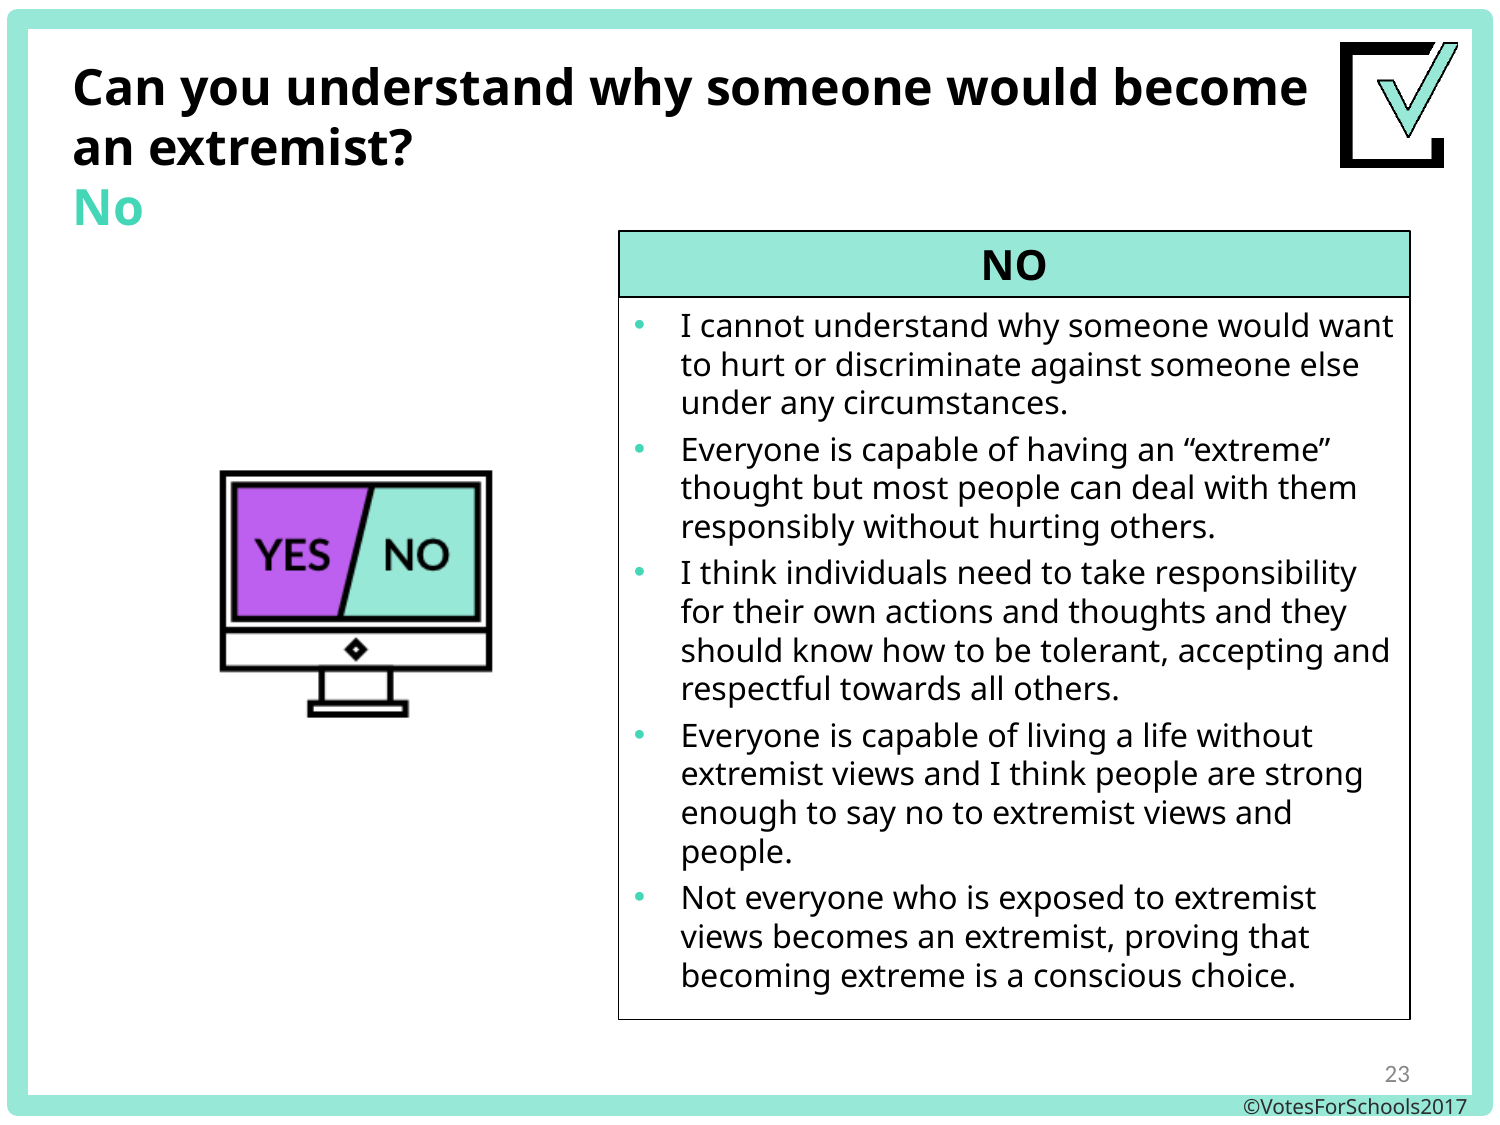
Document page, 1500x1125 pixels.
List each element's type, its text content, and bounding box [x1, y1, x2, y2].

text_box I cannot understand why someone would want to hurt or discriminate against someone else under any circumstances. Everyone is capable of having an “extreme” thought but most people can deal with them responsibly without hurting others. I think individuals need to take responsibility for their own actions and thoughts and they should know how to be tolerant, accepting and respectful towards all others. Everyone is capable of living a life without extremist views and I think people are strong enough to say no to extremist views and people. Not everyone who is exposed to extremist views becomes an extremist, proving that becoming extreme is a conscious choice. [618, 297, 1410, 1020]
text_box [17, 19, 1483, 1106]
picture [1340, 42, 1458, 168]
text_box ©VotesForSchools2017 [1203, 1081, 1483, 1125]
text_box NO [1351, 230, 1410, 297]
slide_number 23 [1074, 1042, 1425, 1103]
picture [123, 361, 589, 826]
text_box Can you understand why someone would become an extremist? No [57, 48, 1351, 315]
